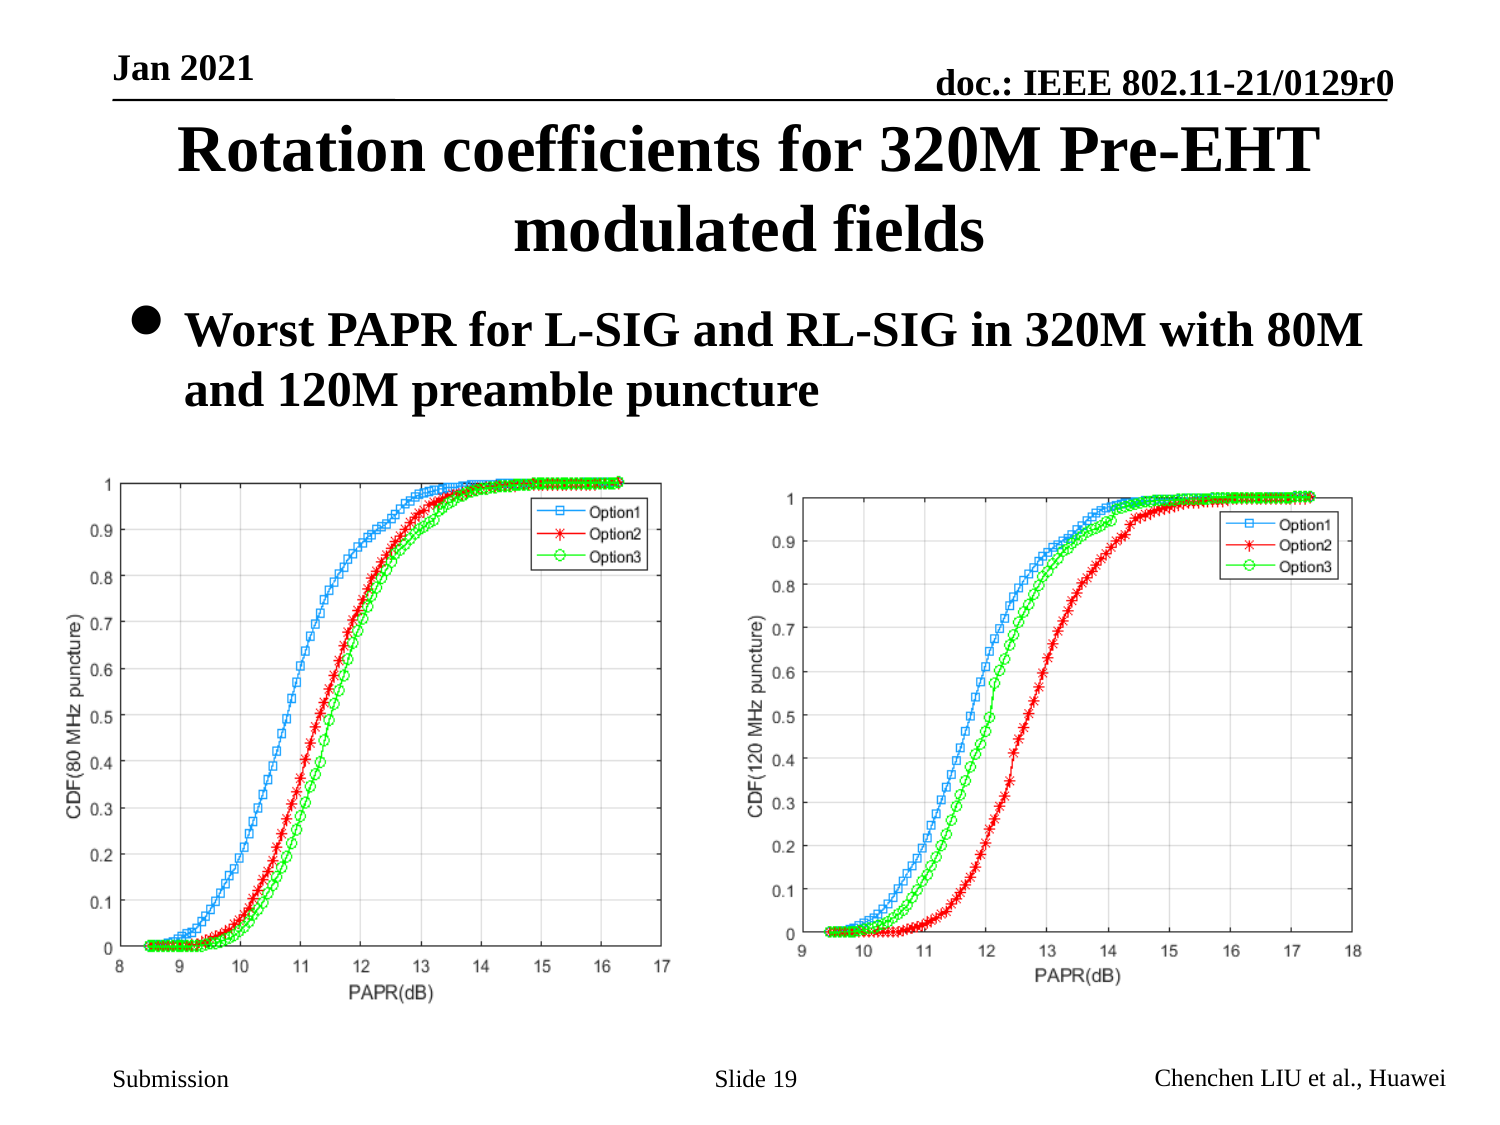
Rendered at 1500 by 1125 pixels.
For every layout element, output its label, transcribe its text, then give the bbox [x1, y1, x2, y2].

title Rotation coefficients for 320M Pre-EHT modulated fields [112, 136, 1388, 289]
picture [29, 441, 1420, 1009]
list Worst PAPR for L-SIG and RL-SIG in 320M with 80M and 120M preamble puncture [112, 289, 1388, 457]
slide_number Slide 19 [712, 1061, 800, 1123]
